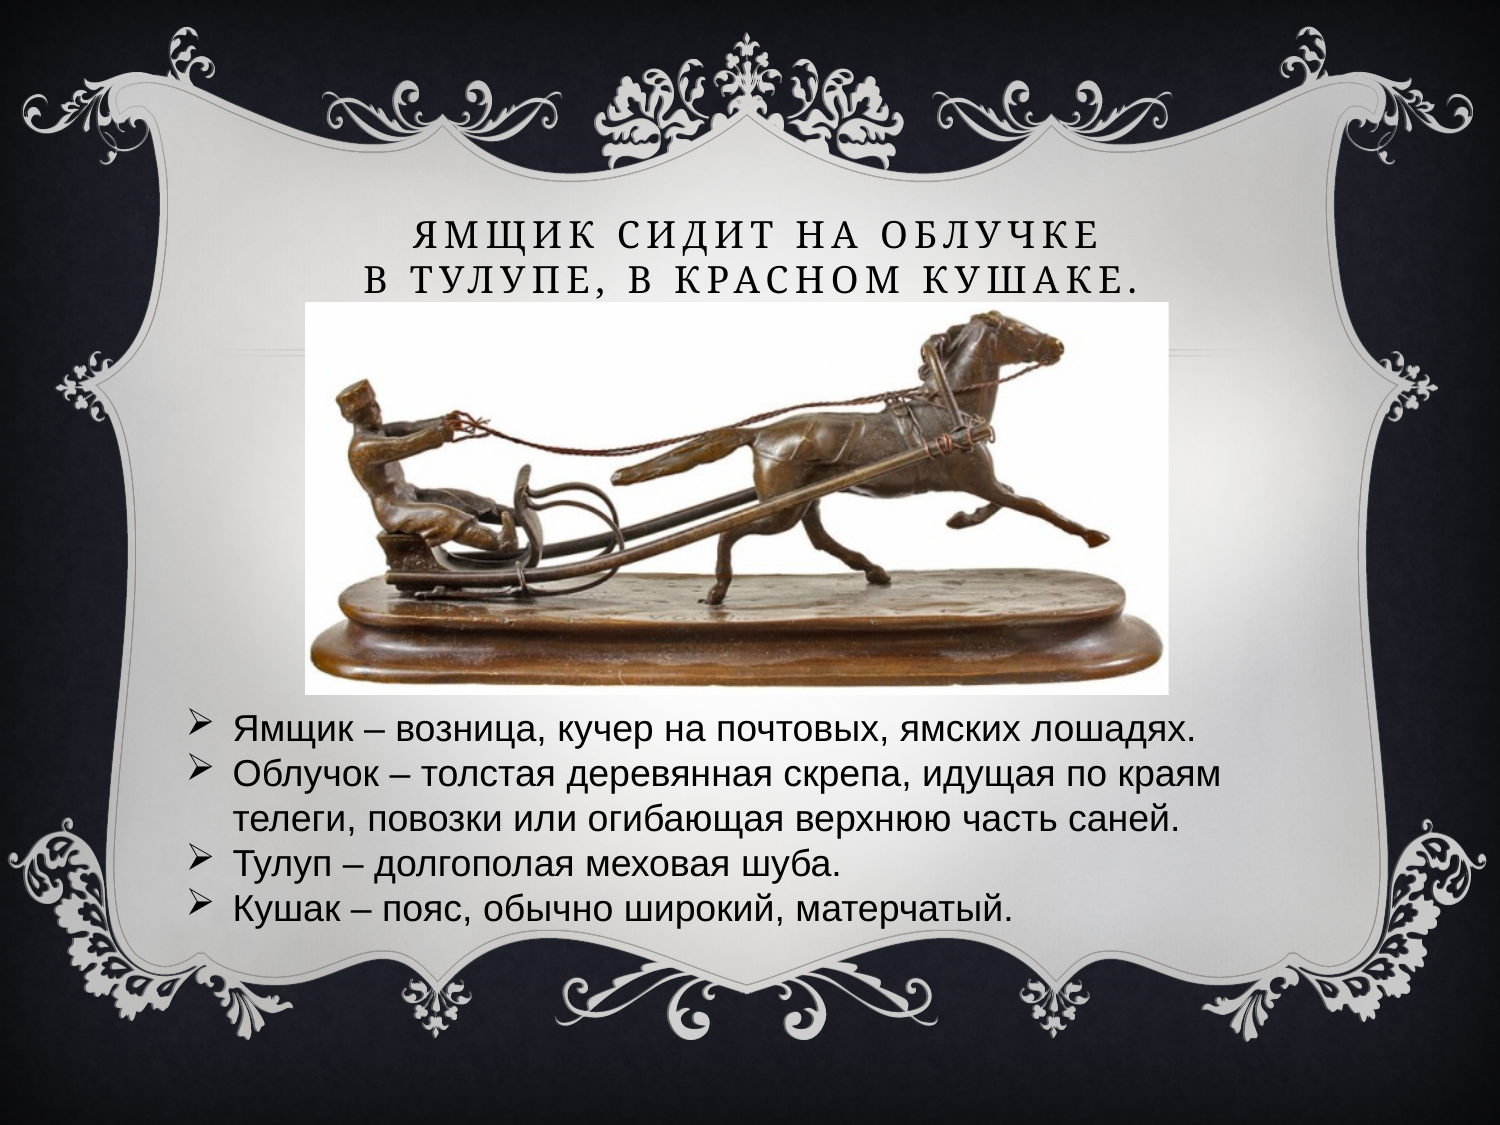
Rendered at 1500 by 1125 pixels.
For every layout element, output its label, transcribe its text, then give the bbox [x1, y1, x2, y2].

picture [0, 0, 1500, 265]
title Ямщик сидит на облучке В тулупе, в красном кушаке. [233, 196, 1284, 309]
text_box Ямщик – возница, кучер на почтовых, ямских лошадях. Облучок – толстая деревянная скрепа, идущая по краям телеги, повозки или огибающая верхнюю часть саней. Тулуп – долгополая меховая шуба. Кушак – пояс, обычно широкий, матерчатый. [171, 696, 1350, 937]
picture [0, 302, 1500, 1125]
